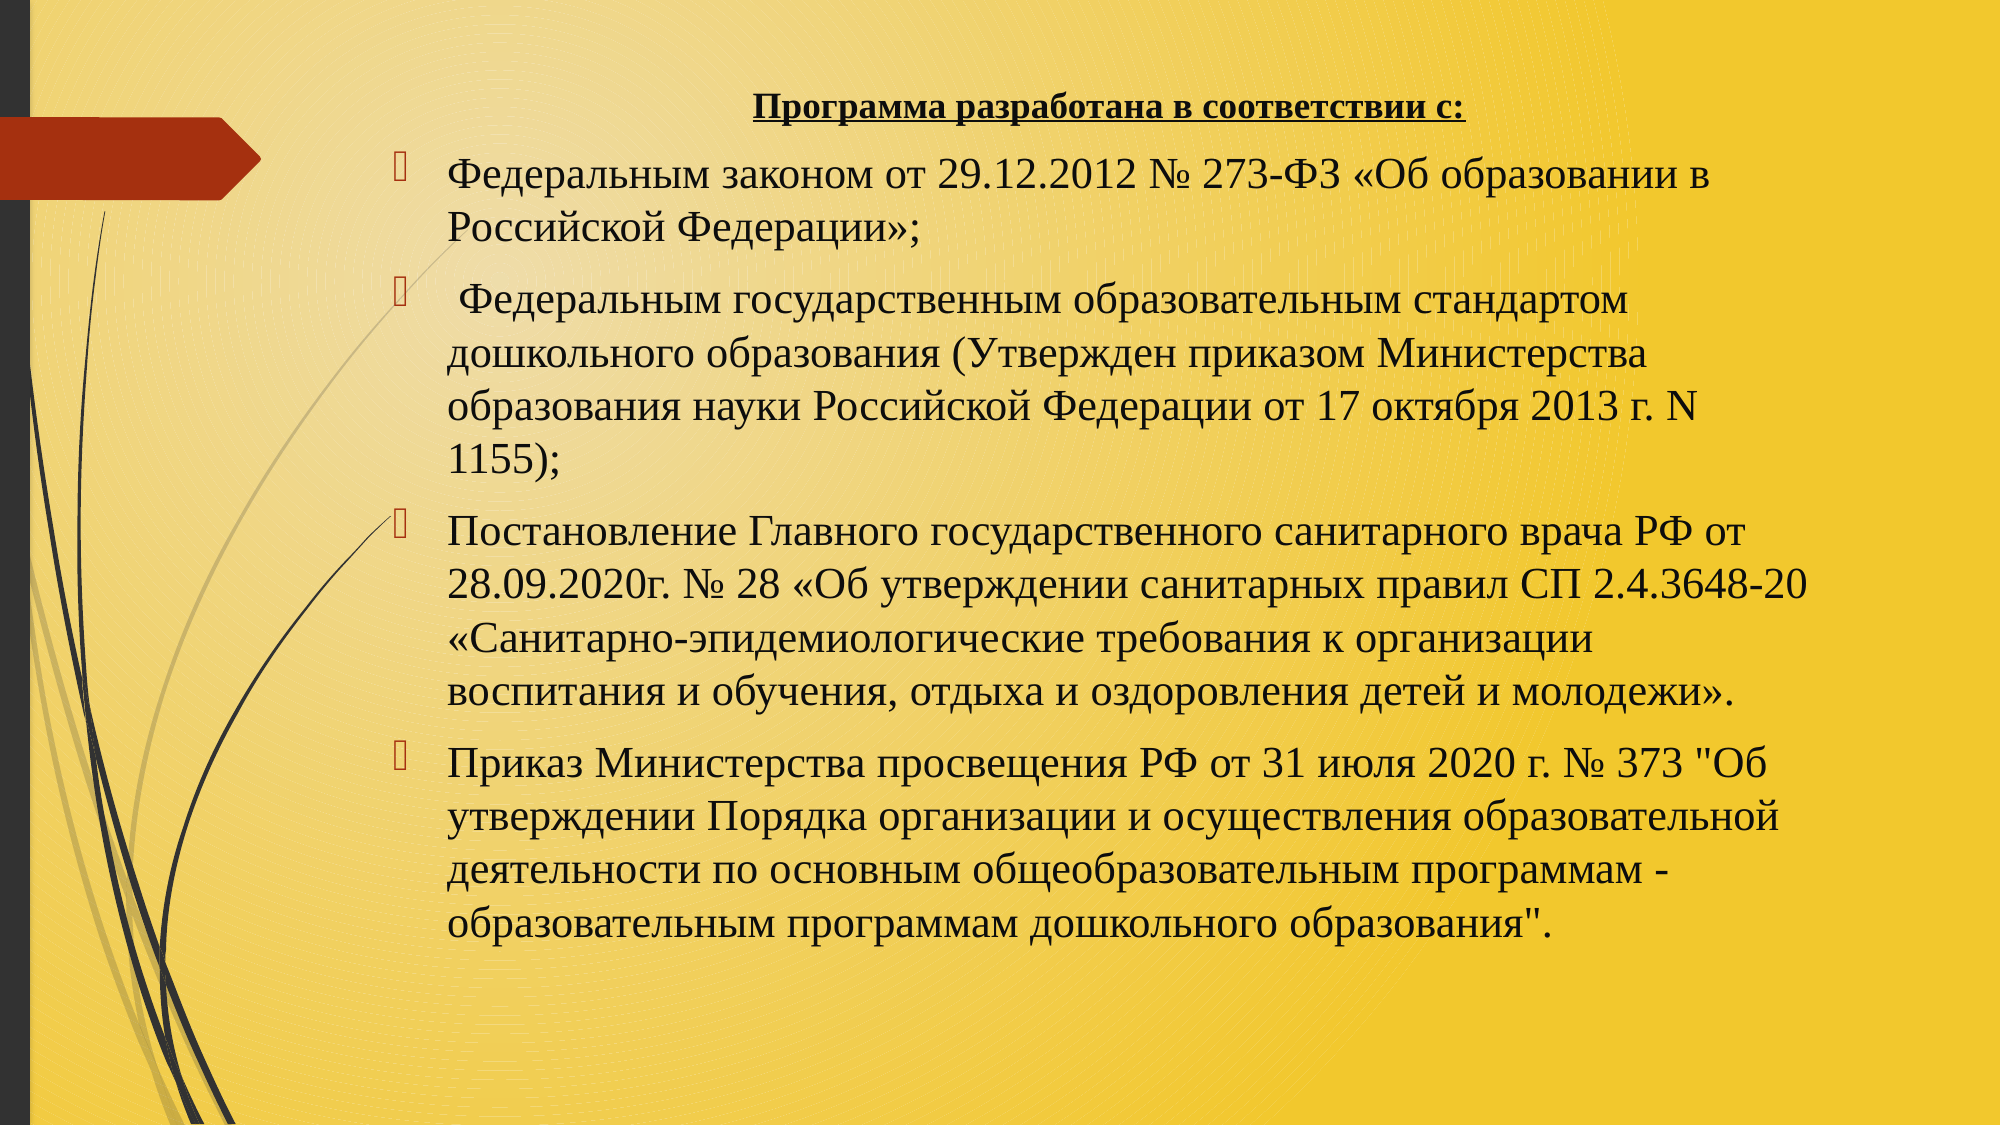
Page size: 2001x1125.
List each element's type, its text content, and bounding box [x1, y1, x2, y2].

list Программа разработана в соответствии с: Федеральным законом от 29.12.2012 № 273-ФЗ «Об образовании в Российской Федерации»; Федеральным государственным образовательным стандартом дошкольного образования (Утвержден приказом Министерства образования науки Российской Федерации от 17 октября 2013 г. N 1155); Постановление Главного государственного санитарного врача РФ от 28.09.2020г. № 28 «Об утверждении санитарных правил СП 2.4.3648-20 «Санитарно-эпидемиологические требования к организации воспитания и обучения, отдыха и оздоровления детей и молодежи». Приказ Министерства просвещения РФ от 31 июля 2020 г. № 373 "Об утверждении Порядка организации и осуществления образовательной деятельности по основным общеобразовательным программам - образовательным программам дошкольного образования". [377, 73, 1841, 971]
